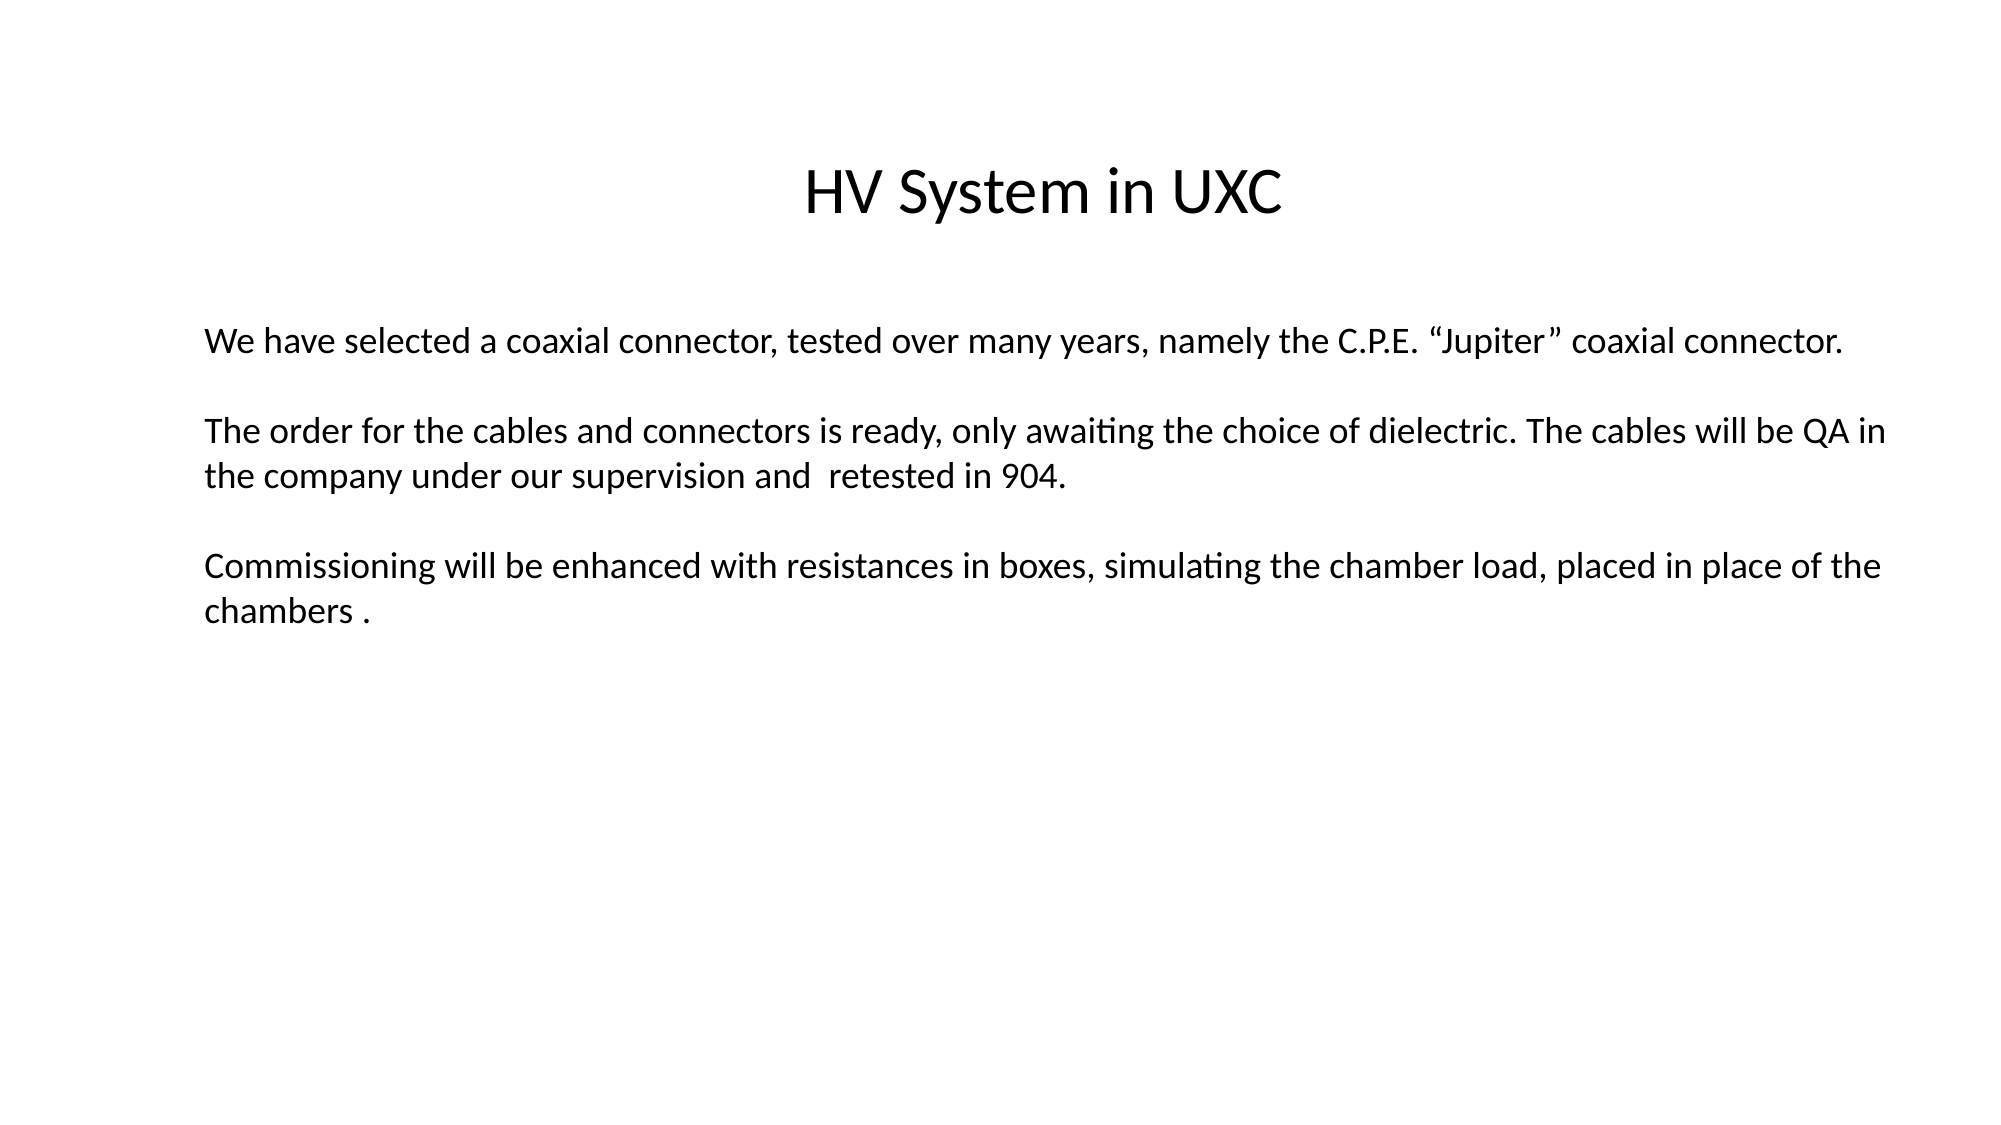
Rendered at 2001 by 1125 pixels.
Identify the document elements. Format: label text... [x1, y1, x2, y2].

text_box HV System in UXC We have selected a coaxial connector, tested over many years, namely the C.P.E. “Jupiter” coaxial connector. The order for the cables and connectors is ready, only awaiting the choice of dielectric. The cables will be QA in the company under our supervision and retested in 904. Commissioning will be enhanced with resistances in boxes, simulating the chamber load, placed in place of the chambers . [189, 139, 1916, 774]
